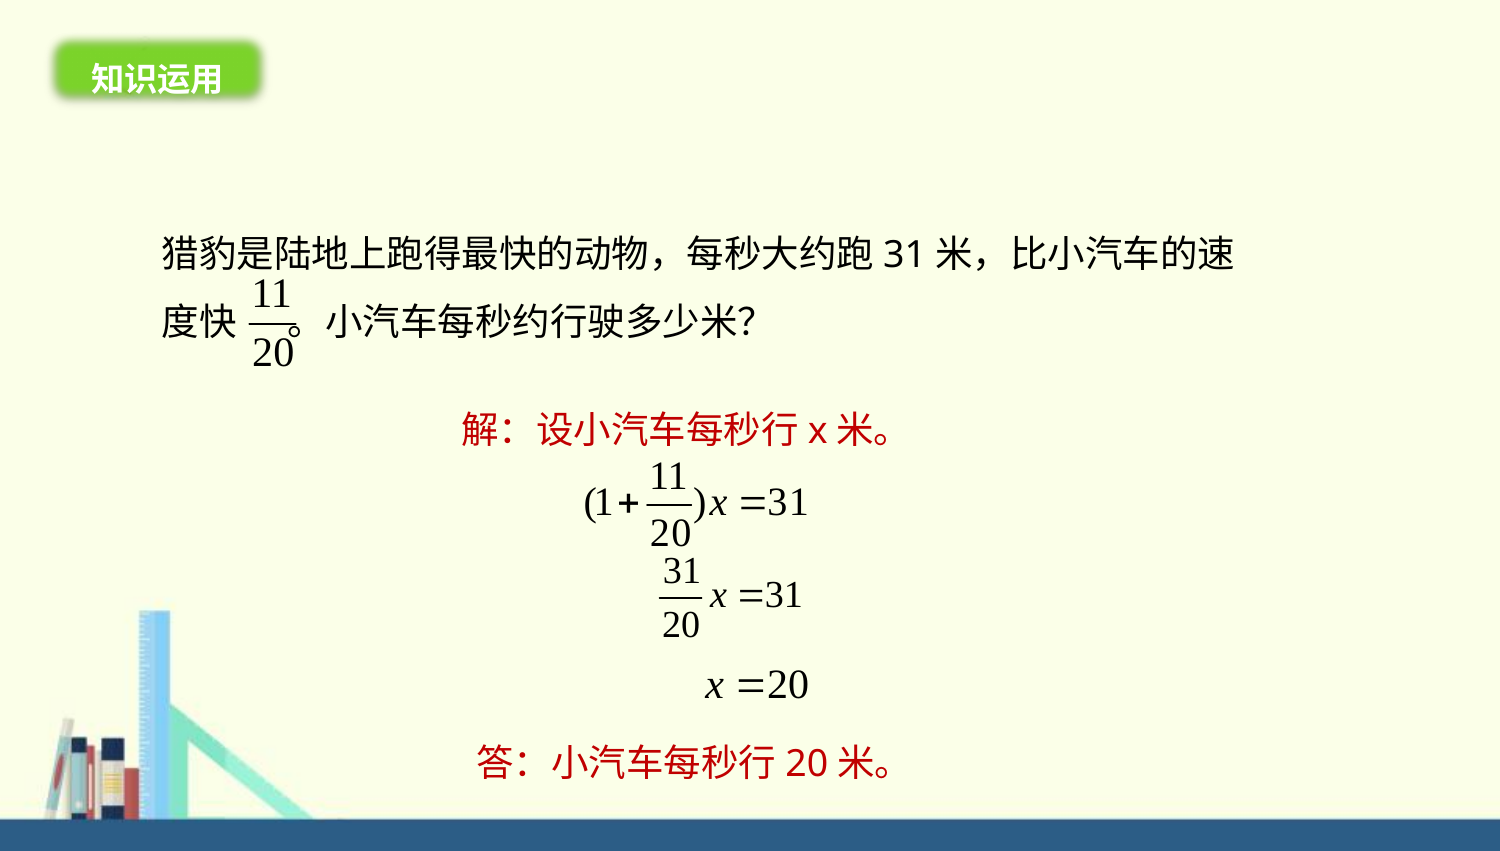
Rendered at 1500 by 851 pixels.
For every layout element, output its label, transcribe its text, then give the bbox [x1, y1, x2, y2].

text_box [652, 565, 806, 647]
text_box 猎豹是陆地上跑得最快的动物，每秒大约跑31米，比小汽车的速度快 。小汽车每秒约行驶多少米？ [146, 200, 1256, 351]
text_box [696, 659, 817, 709]
text_box 解：设小汽车每秒行x米。 [446, 376, 926, 459]
text_box 答：小汽车每秒行20米。 [461, 708, 941, 791]
picture [0, 0, 1500, 851]
text_box 知识运用 [63, 49, 252, 88]
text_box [577, 451, 810, 556]
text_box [241, 267, 306, 377]
